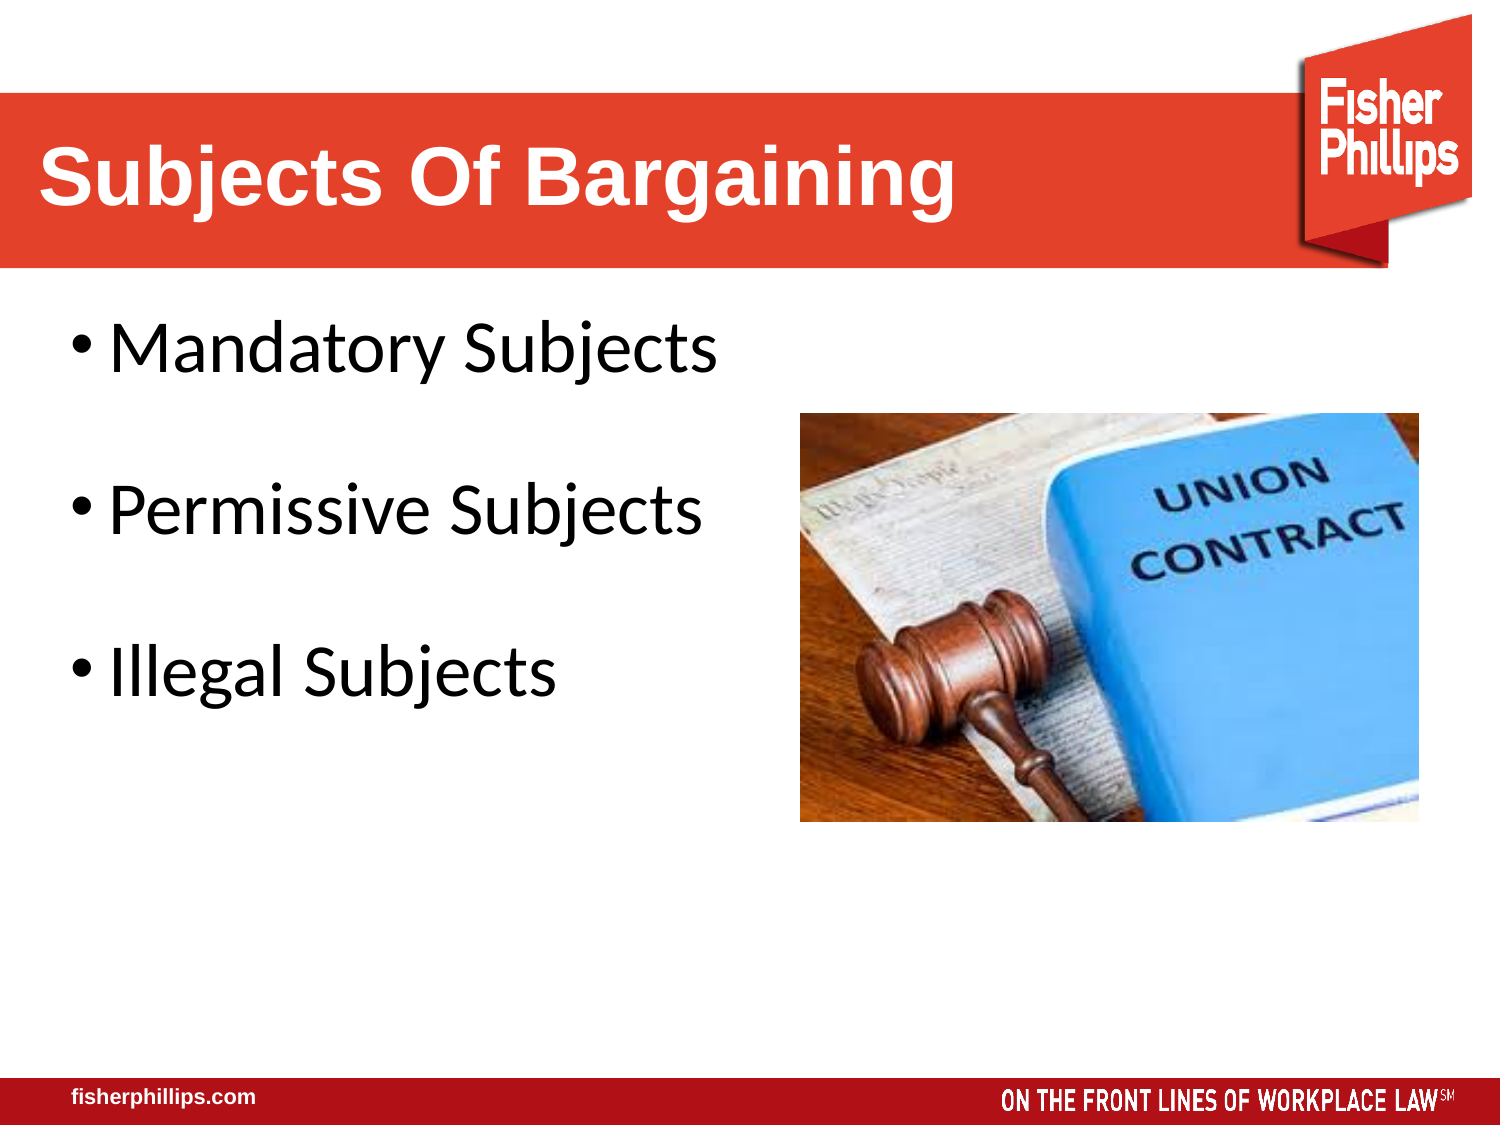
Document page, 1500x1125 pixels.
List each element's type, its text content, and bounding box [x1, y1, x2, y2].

list Mandatory Subjects Permissive Subjects Illegal Subjects [55, 299, 1394, 1125]
title Subjects Of Bargaining [0, 95, 1294, 262]
picture [800, 413, 1419, 822]
picture [1394, 1089, 1454, 1111]
picture [1284, 8, 1480, 269]
